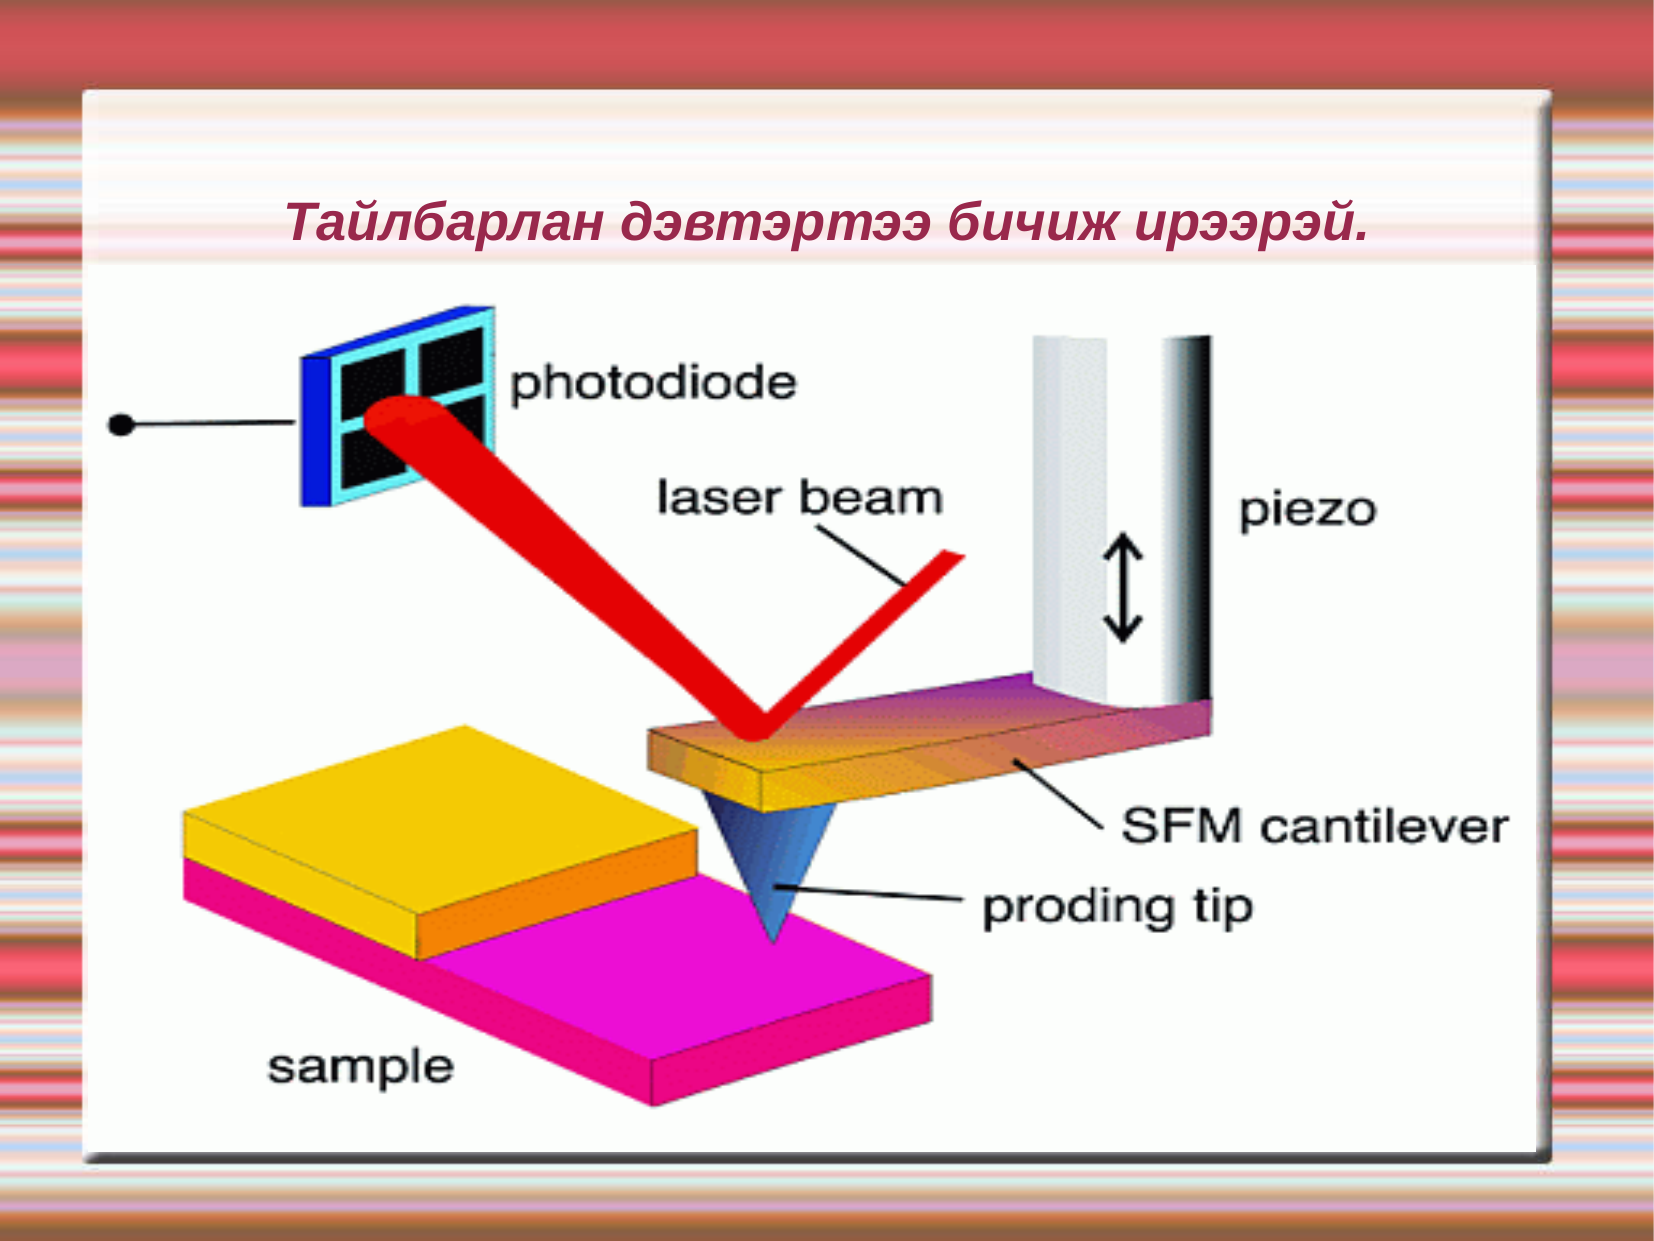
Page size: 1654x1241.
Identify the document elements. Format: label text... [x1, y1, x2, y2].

title Тайлбарлан дэвтэртээ бичиж ирээрэй. [121, 122, 1534, 264]
picture [0, 0, 1654, 1241]
